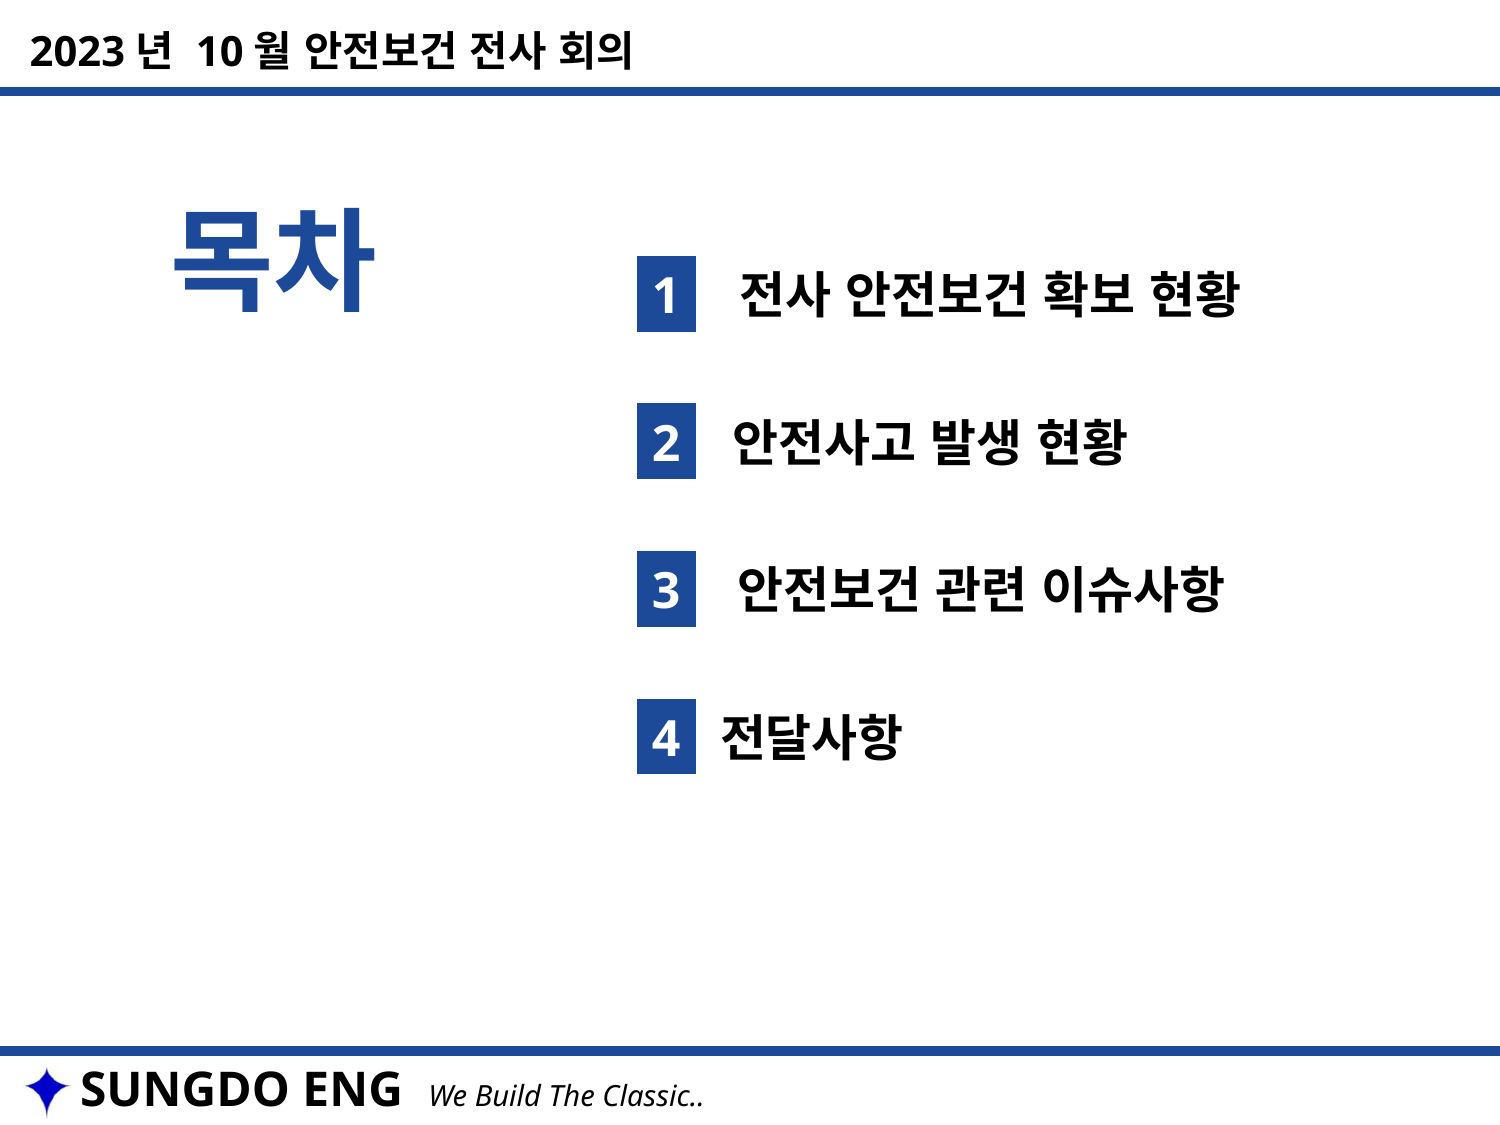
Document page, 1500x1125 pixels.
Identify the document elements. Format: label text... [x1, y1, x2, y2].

text_box 안전보건 관련 이슈사항 [722, 551, 1241, 627]
text_box 안전사고 발생 현황 [718, 403, 1144, 599]
text_box 4 [637, 699, 696, 774]
text_box 3 [637, 551, 696, 627]
text_box 2 [637, 403, 696, 479]
text_box 2023년 10월 안전보건 전사 회의 [14, 17, 651, 83]
picture [22, 1066, 72, 1119]
text_box 1 [637, 256, 696, 332]
text_box 목차 [139, 182, 409, 333]
text_box 전달사항 [705, 699, 920, 774]
text_box 전사 안전보건 확보 현황 [724, 256, 1257, 332]
